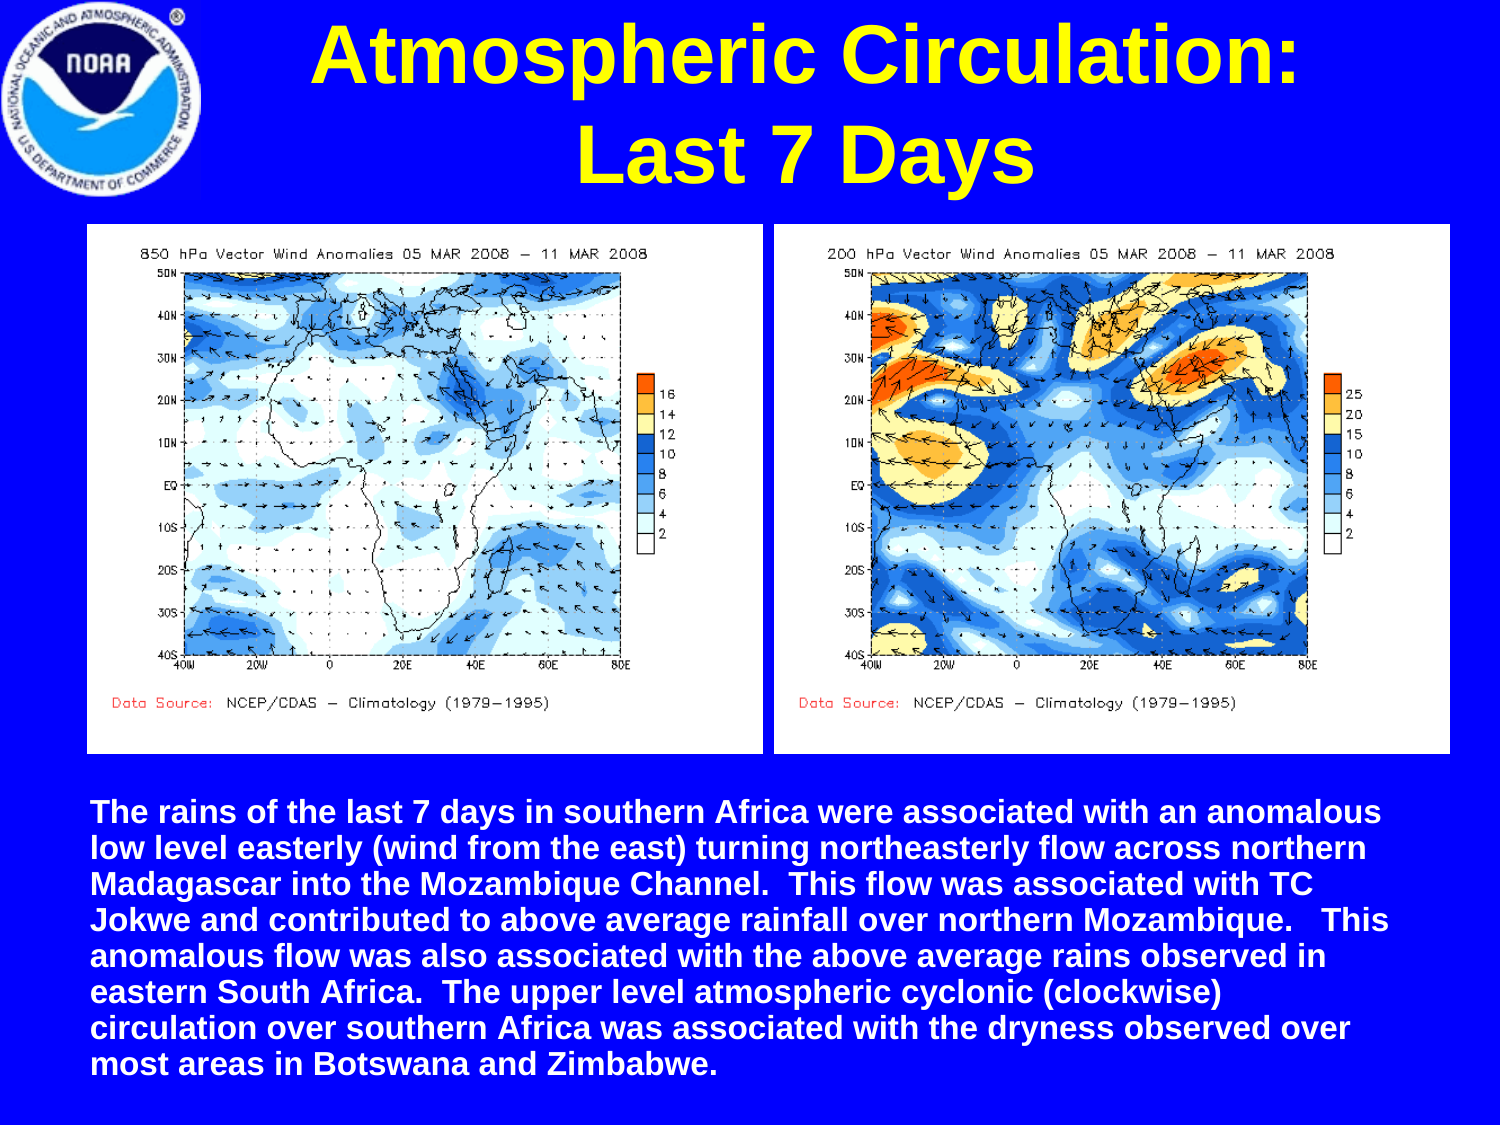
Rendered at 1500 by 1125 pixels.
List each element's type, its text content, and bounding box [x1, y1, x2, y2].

picture [774, 224, 1450, 754]
picture [0, 0, 200, 200]
title Atmospheric Circulation: Last 7 Days [174, 24, 1438, 175]
picture [87, 224, 763, 754]
text_box The rains of the last 7 days in southern Africa were associated with an anomalous low level easterly (wind from the east) turning northeasterly flow across northern Madagascar into the Mozambique Channel. This flow was associated with TC Jokwe and contributed to above average rainfall over northern Mozambique. This anomalous flow was also associated with the above average rains observed in eastern South Africa. The upper level atmospheric cyclonic (clockwise) circulation over southern Africa was associated with the dryness observed over most areas in Botswana and Zimbabwe. [74, 787, 1413, 1090]
